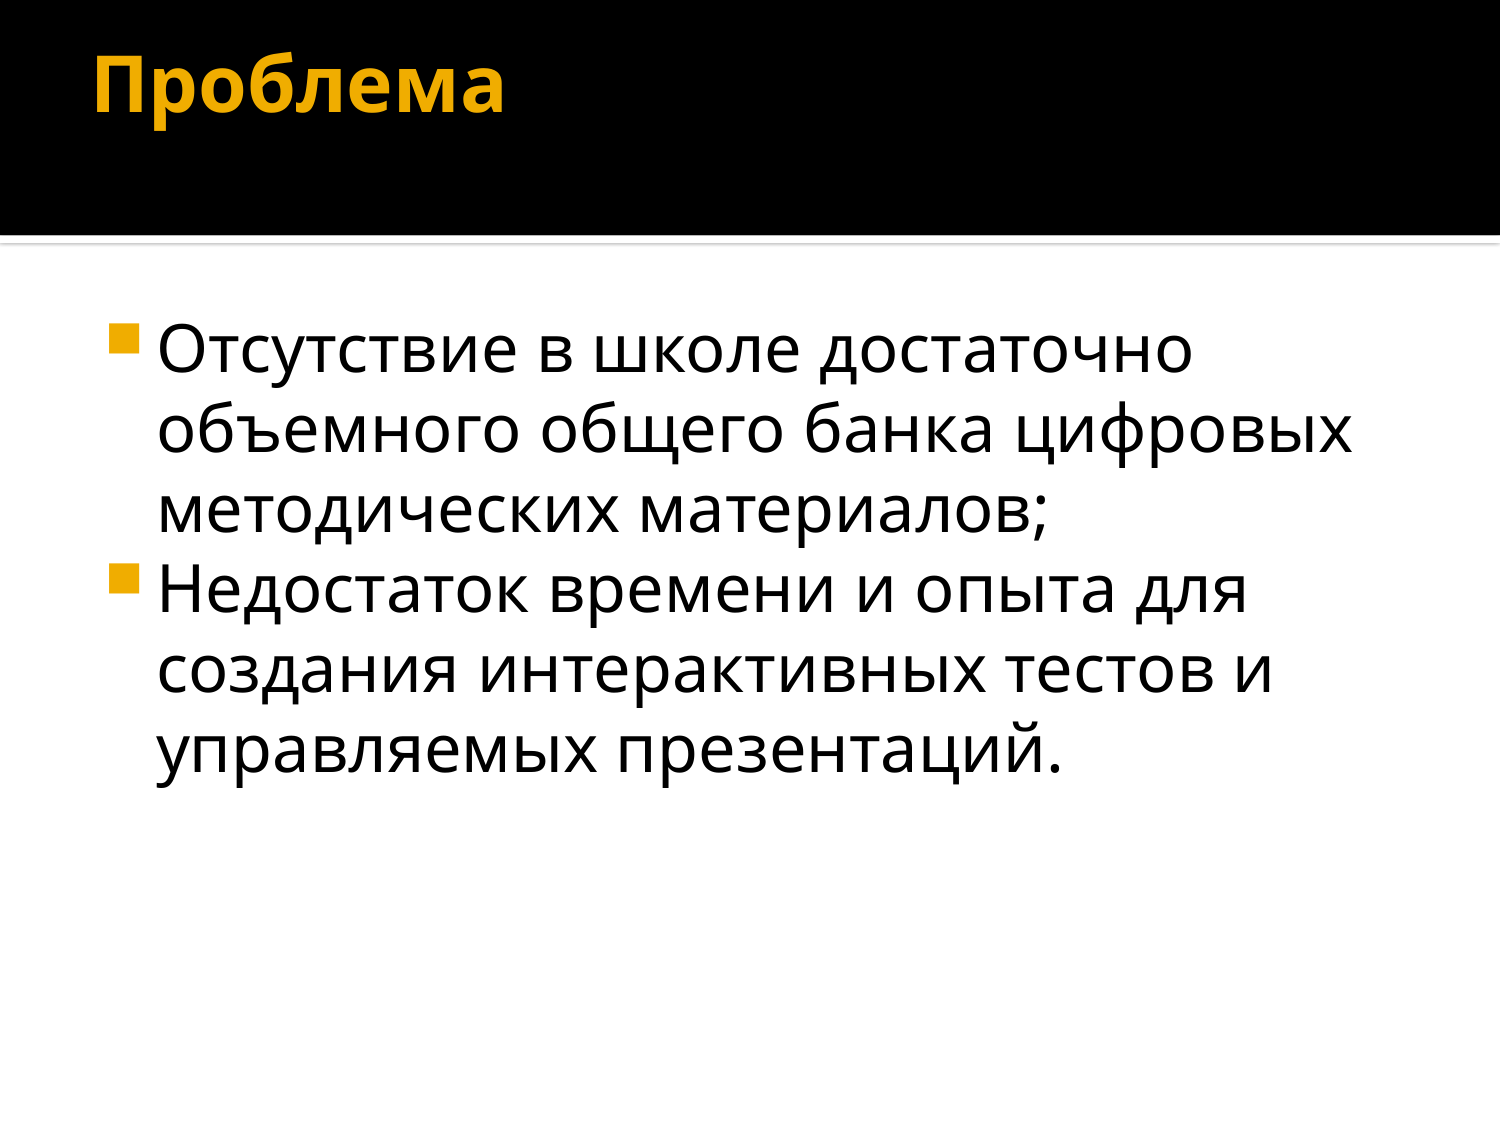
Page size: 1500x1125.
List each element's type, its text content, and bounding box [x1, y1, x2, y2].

list Отсутствие в школе достаточно объемного общего банка цифровых методических материалов; Недостаток времени и опыта для создания интерактивных тестов и управляемых презентаций. [75, 291, 1425, 1050]
title Проблема [75, 25, 1425, 231]
